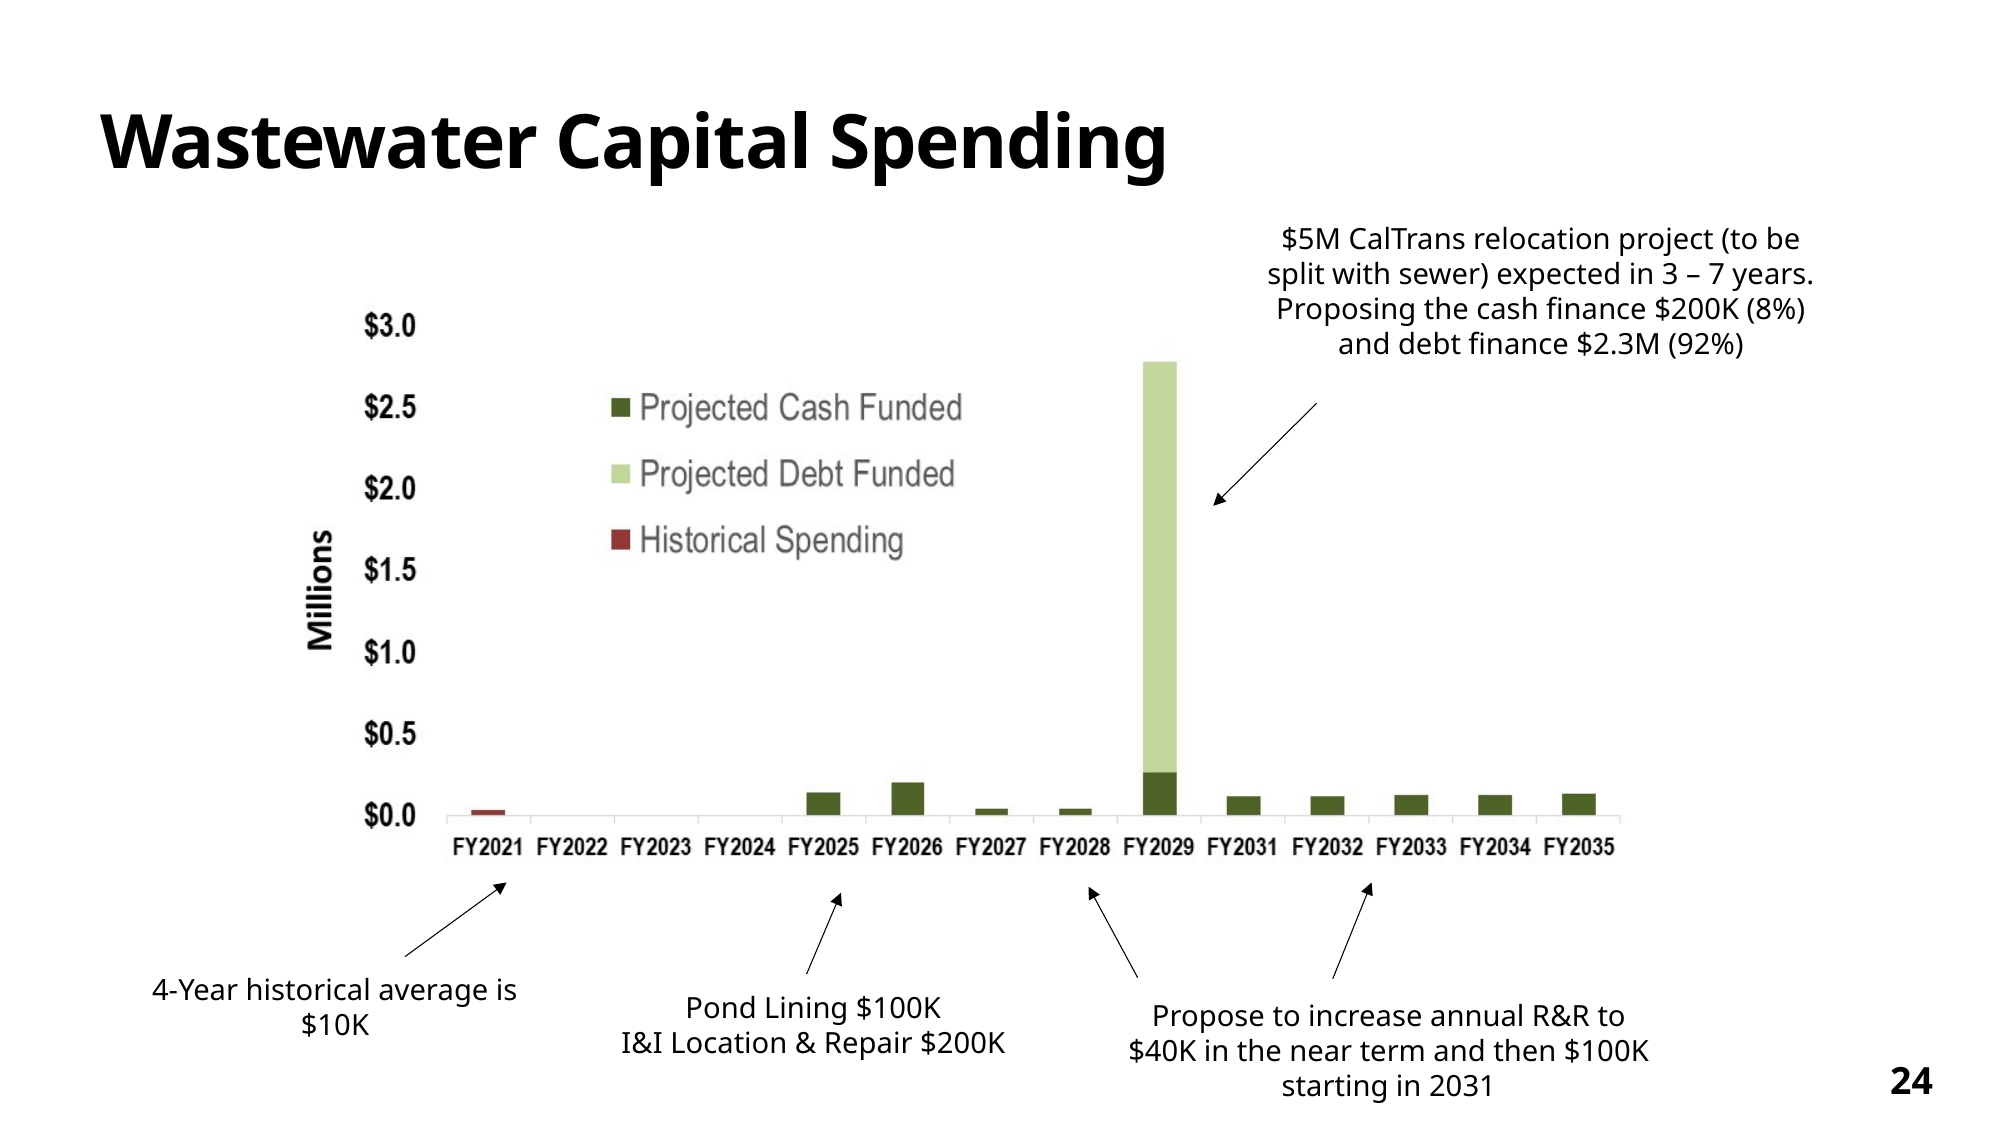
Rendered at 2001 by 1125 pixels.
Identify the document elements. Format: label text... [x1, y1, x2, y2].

text_box Propose to increase annual R&R to $40K in the near term and then $100K starting in 2031 [1113, 990, 1665, 1110]
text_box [1332, 882, 1372, 979]
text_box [806, 892, 841, 974]
text_box 24 [1875, 1049, 1977, 1104]
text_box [404, 882, 507, 957]
text_box $5M CalTrans relocation project (to be split with sewer) expected in 3 – 7 years. Proposing the cash finance $200K (8%) and debt finance $2.3M (92%) [1237, 212, 1845, 368]
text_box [1088, 886, 1138, 978]
text_box 4-Year historical average is $10K [131, 963, 539, 1049]
title Wastewater Capital Spending [85, 74, 2000, 215]
text_box Pond Lining $100K I&I Location & Repair $200K [537, 982, 1090, 1068]
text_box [1213, 403, 1317, 506]
picture [275, 283, 1651, 879]
